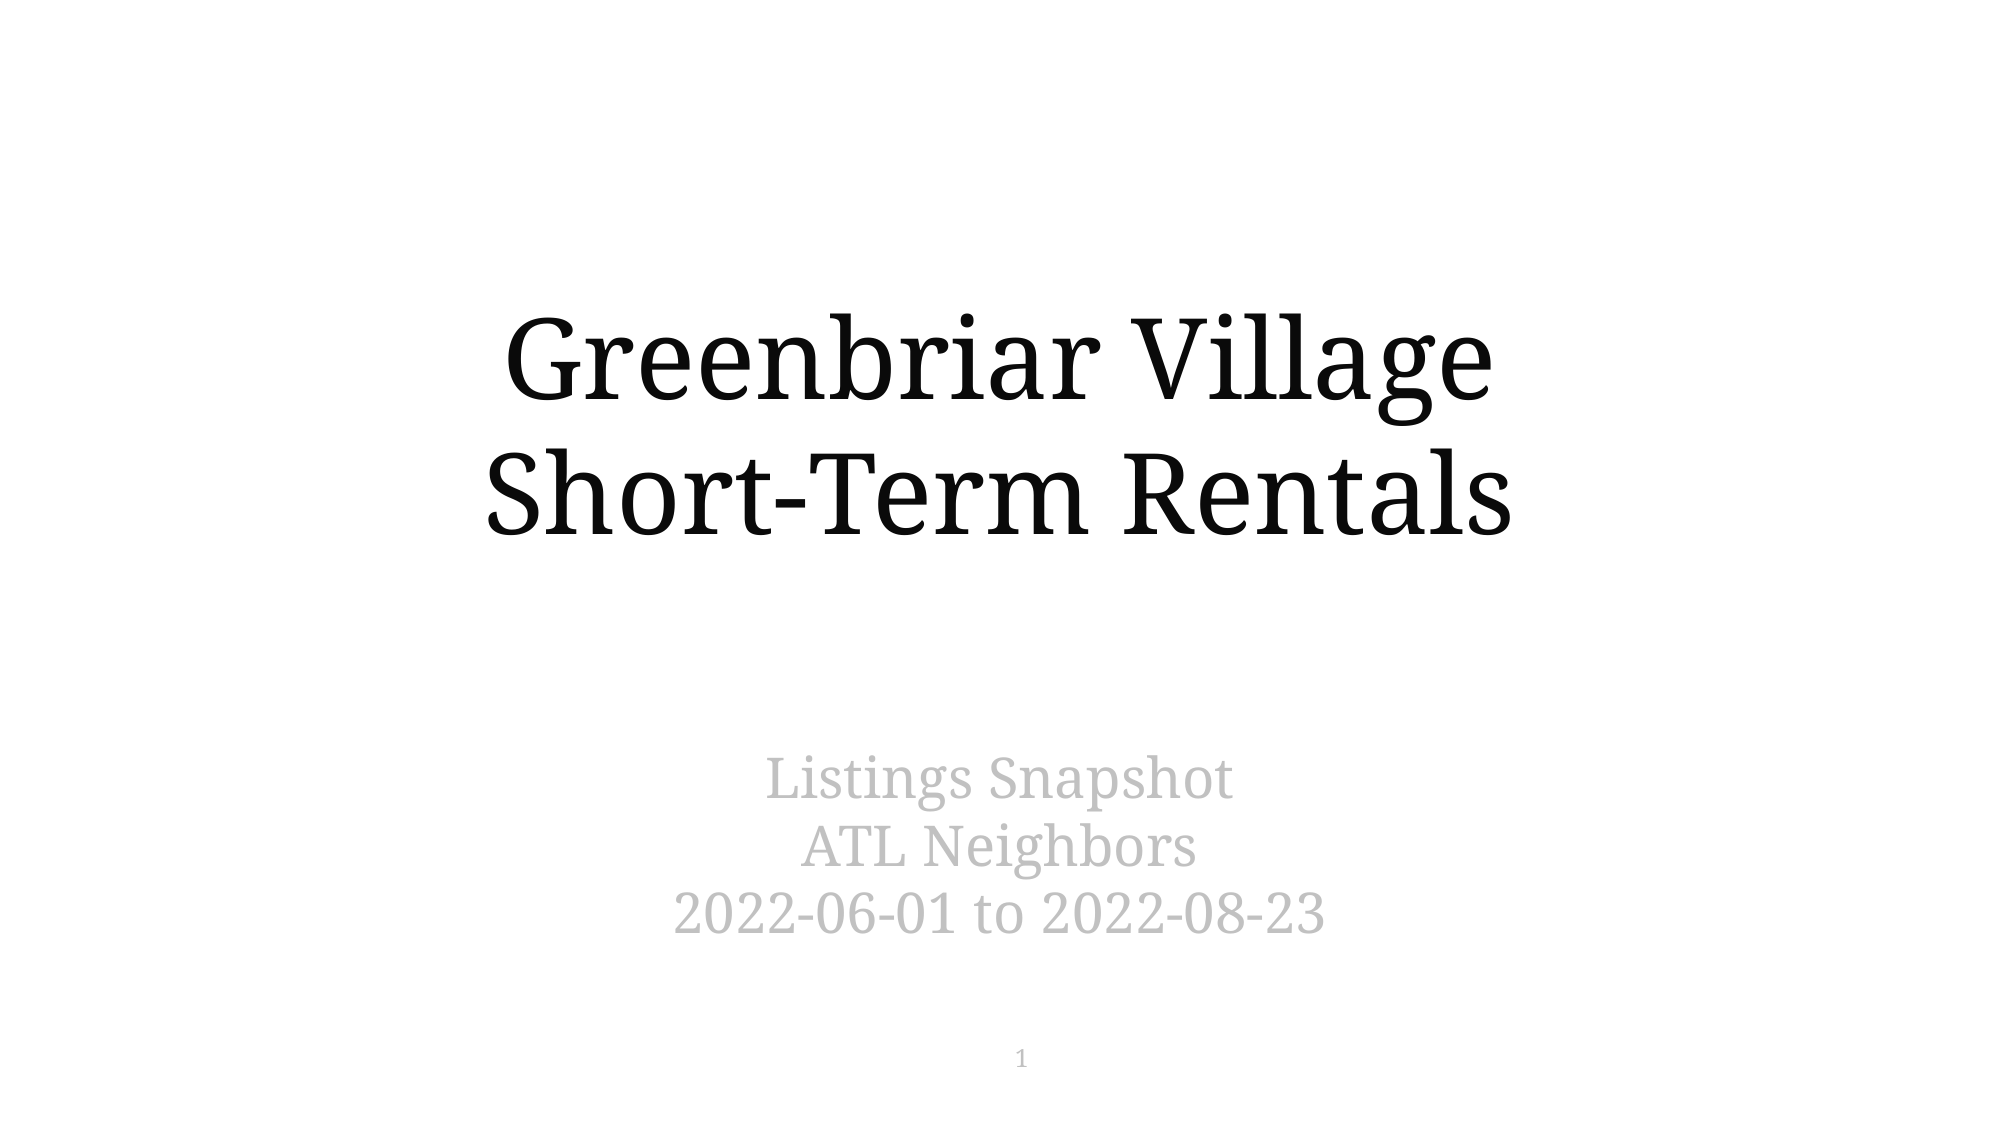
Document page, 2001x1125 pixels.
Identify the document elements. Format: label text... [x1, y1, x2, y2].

slide_number 1 [999, 1035, 1132, 1085]
